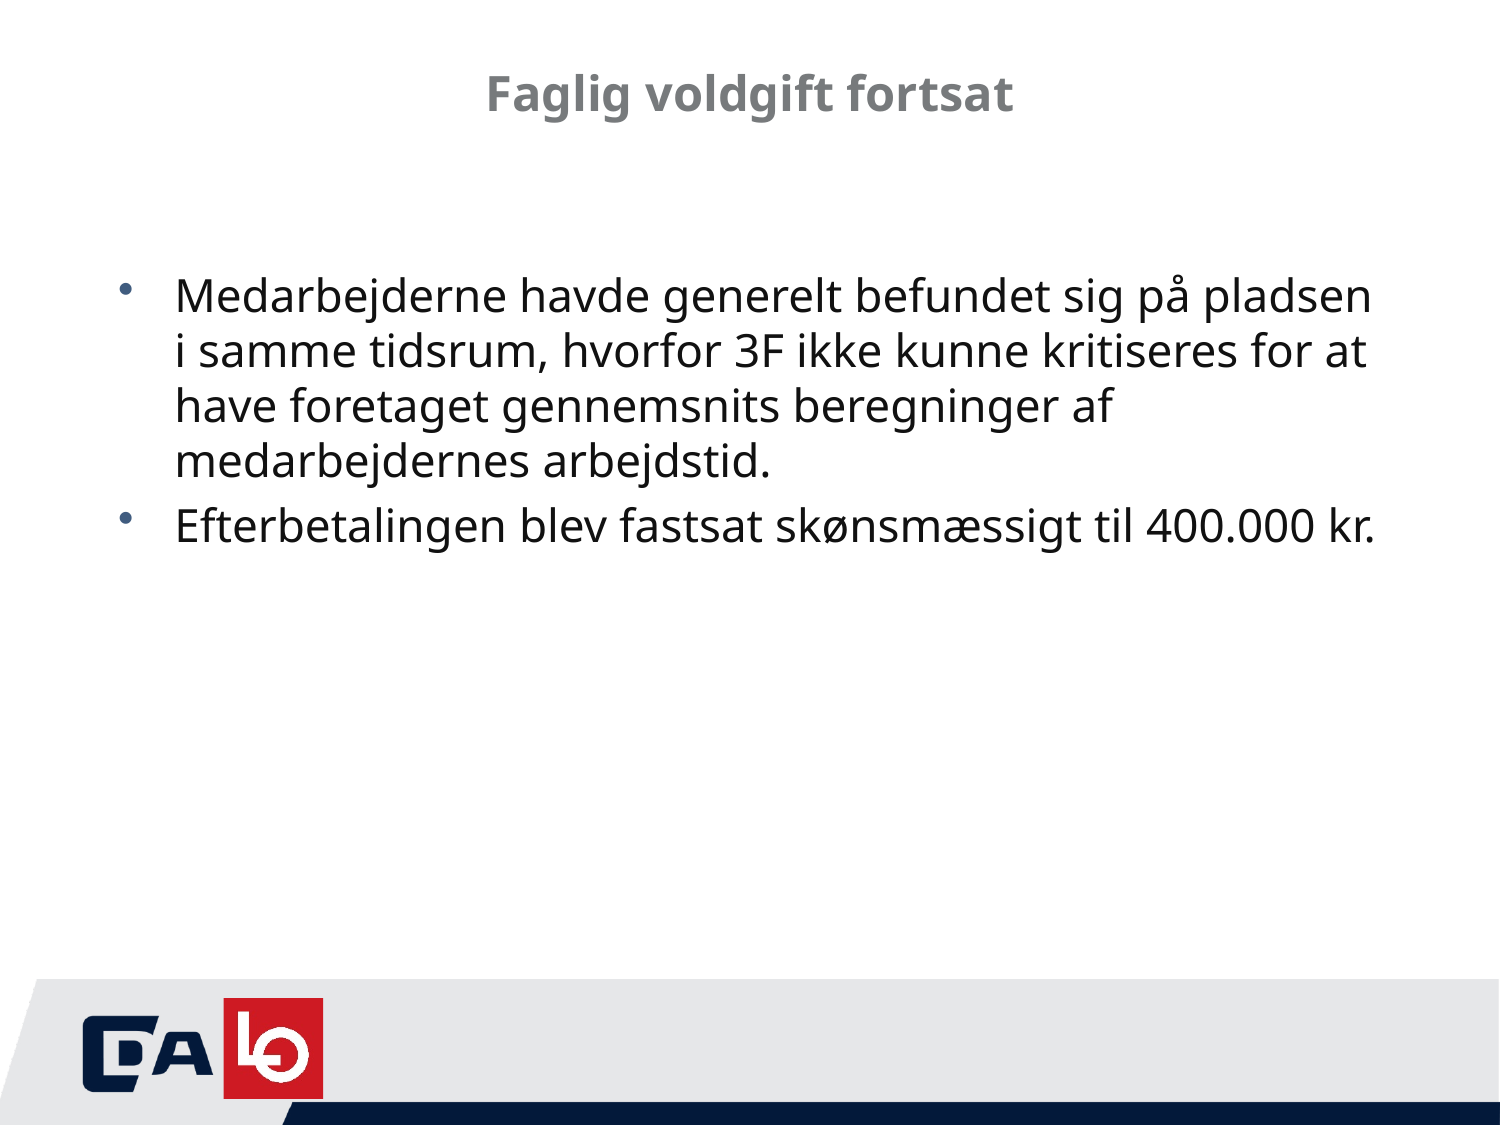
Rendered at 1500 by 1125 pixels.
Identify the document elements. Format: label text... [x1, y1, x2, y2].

picture [0, 979, 1500, 1125]
title Faglig voldgift fortsat [102, 54, 1398, 129]
list Medarbejderne havde generelt befundet sig på pladsen i samme tidsrum, hvorfor 3F ikke kunne kritiseres for at have foretaget gennemsnits beregninger af medarbejdernes arbejdstid. Efterbetalingen blev fastsat skønsmæssigt til 400.000 kr. [102, 259, 1398, 901]
